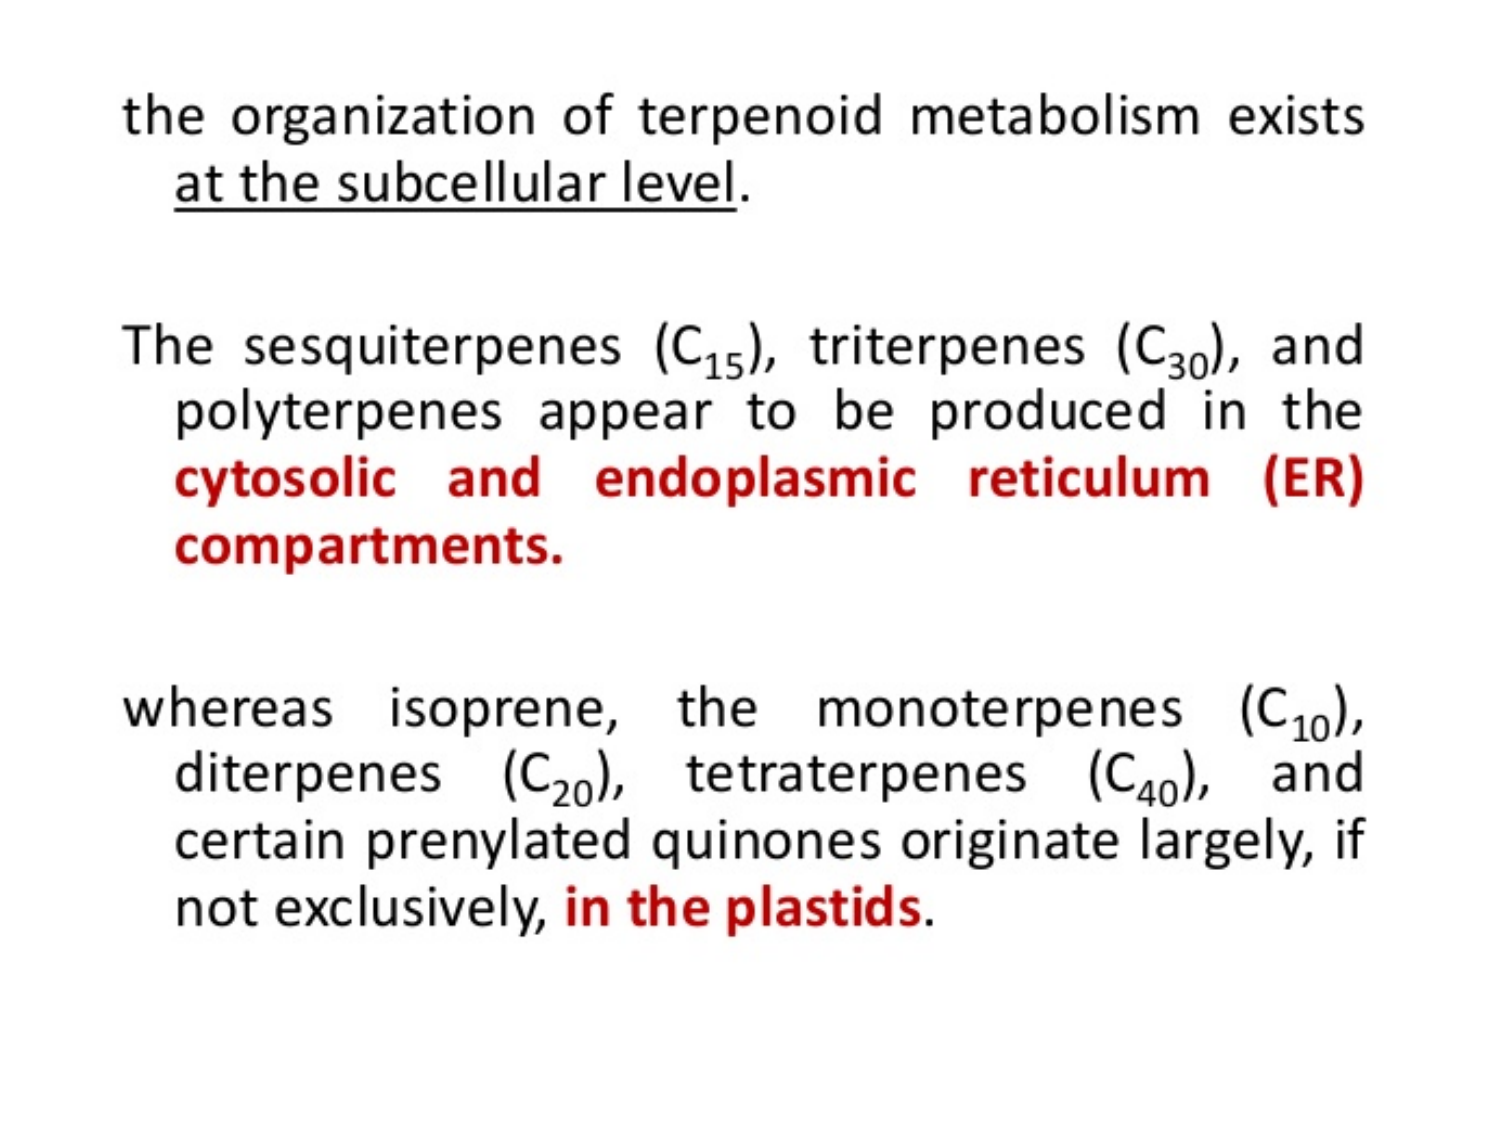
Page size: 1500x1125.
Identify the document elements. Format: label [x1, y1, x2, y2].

picture [66, 24, 1449, 1063]
